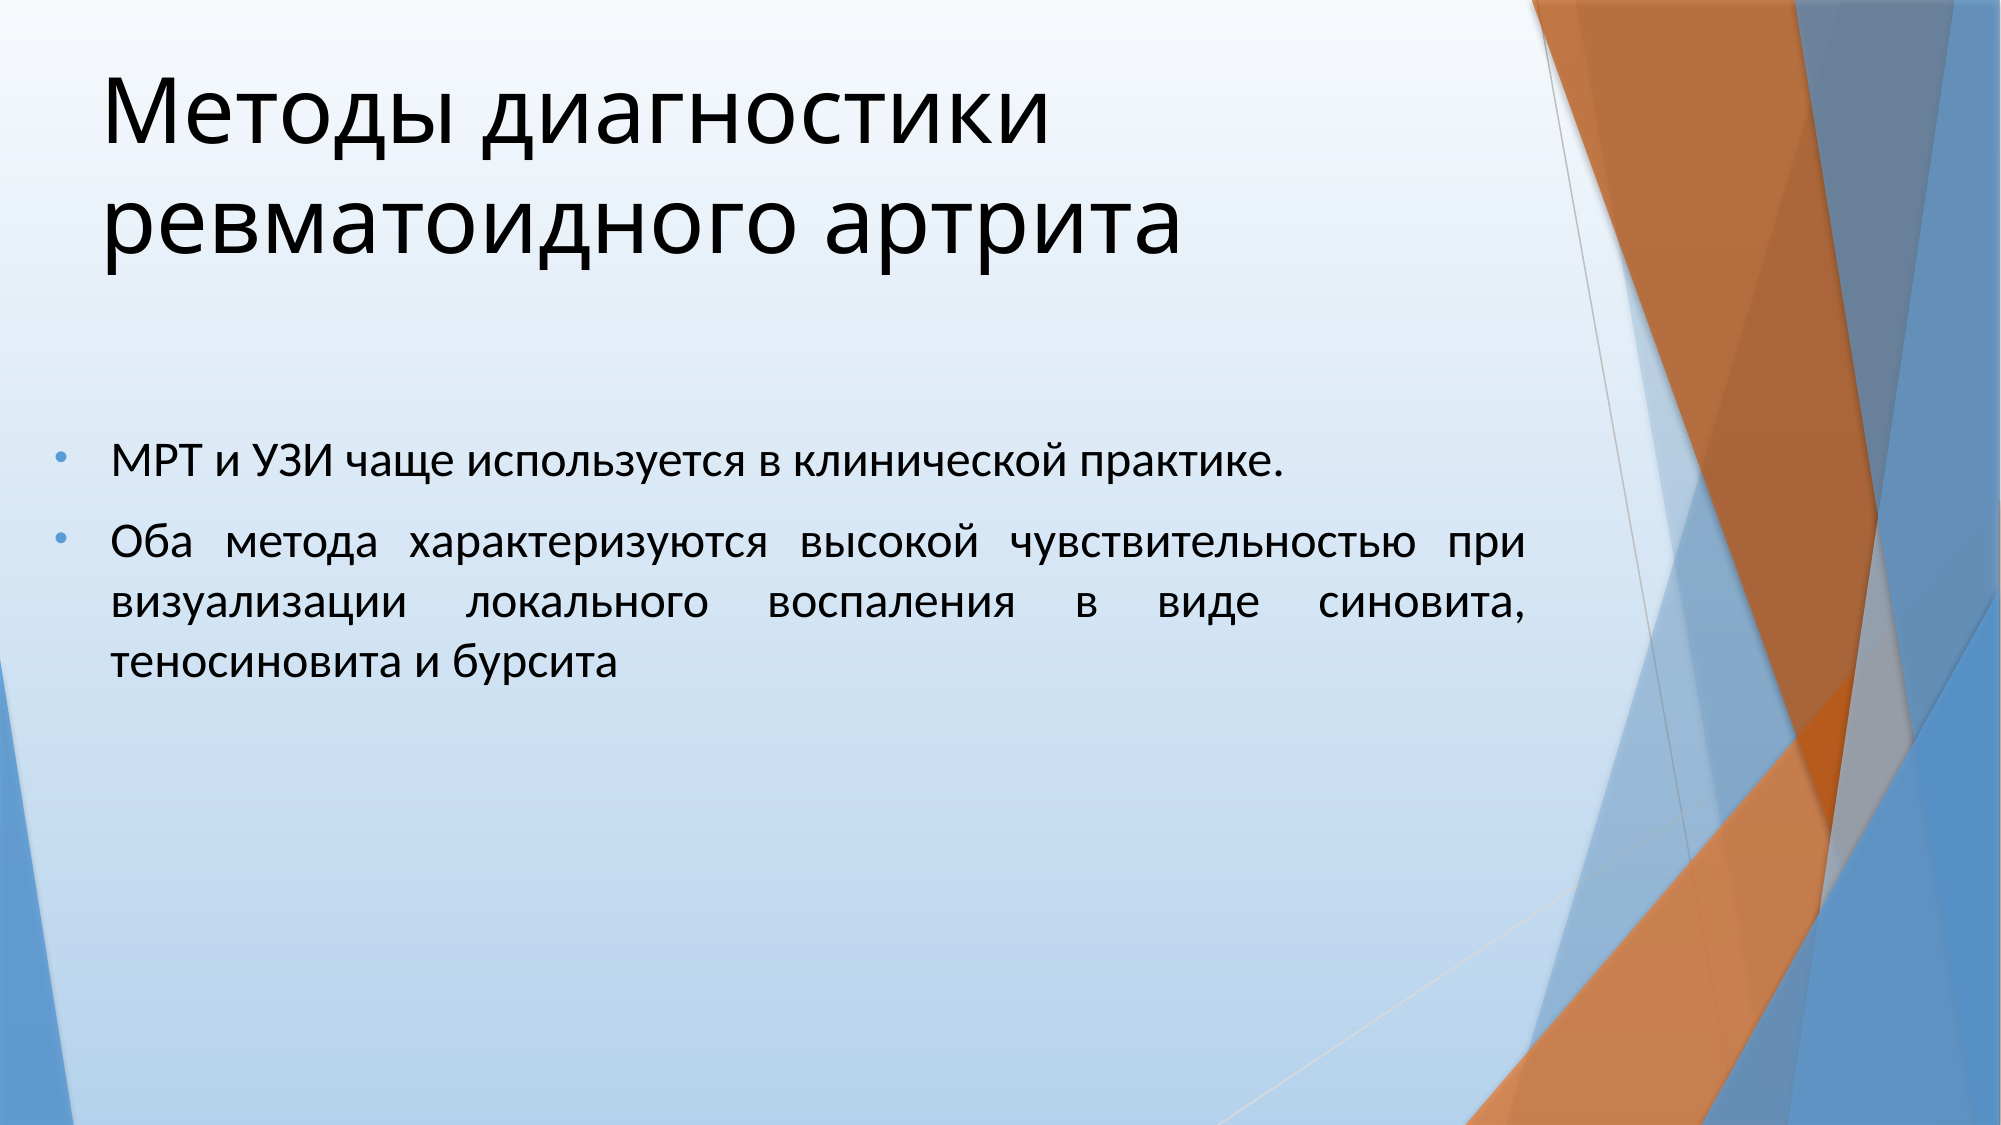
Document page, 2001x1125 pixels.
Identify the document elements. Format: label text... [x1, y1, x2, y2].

title Методы диагностики ревматоидного артрита [85, 50, 1496, 273]
list МРТ и УЗИ чаще используется в клинической практике. Оба метода характеризуются высокой чувствительностью при визуализации локального воспаления в виде синовита, теносиновита и бурсита [39, 301, 1542, 813]
